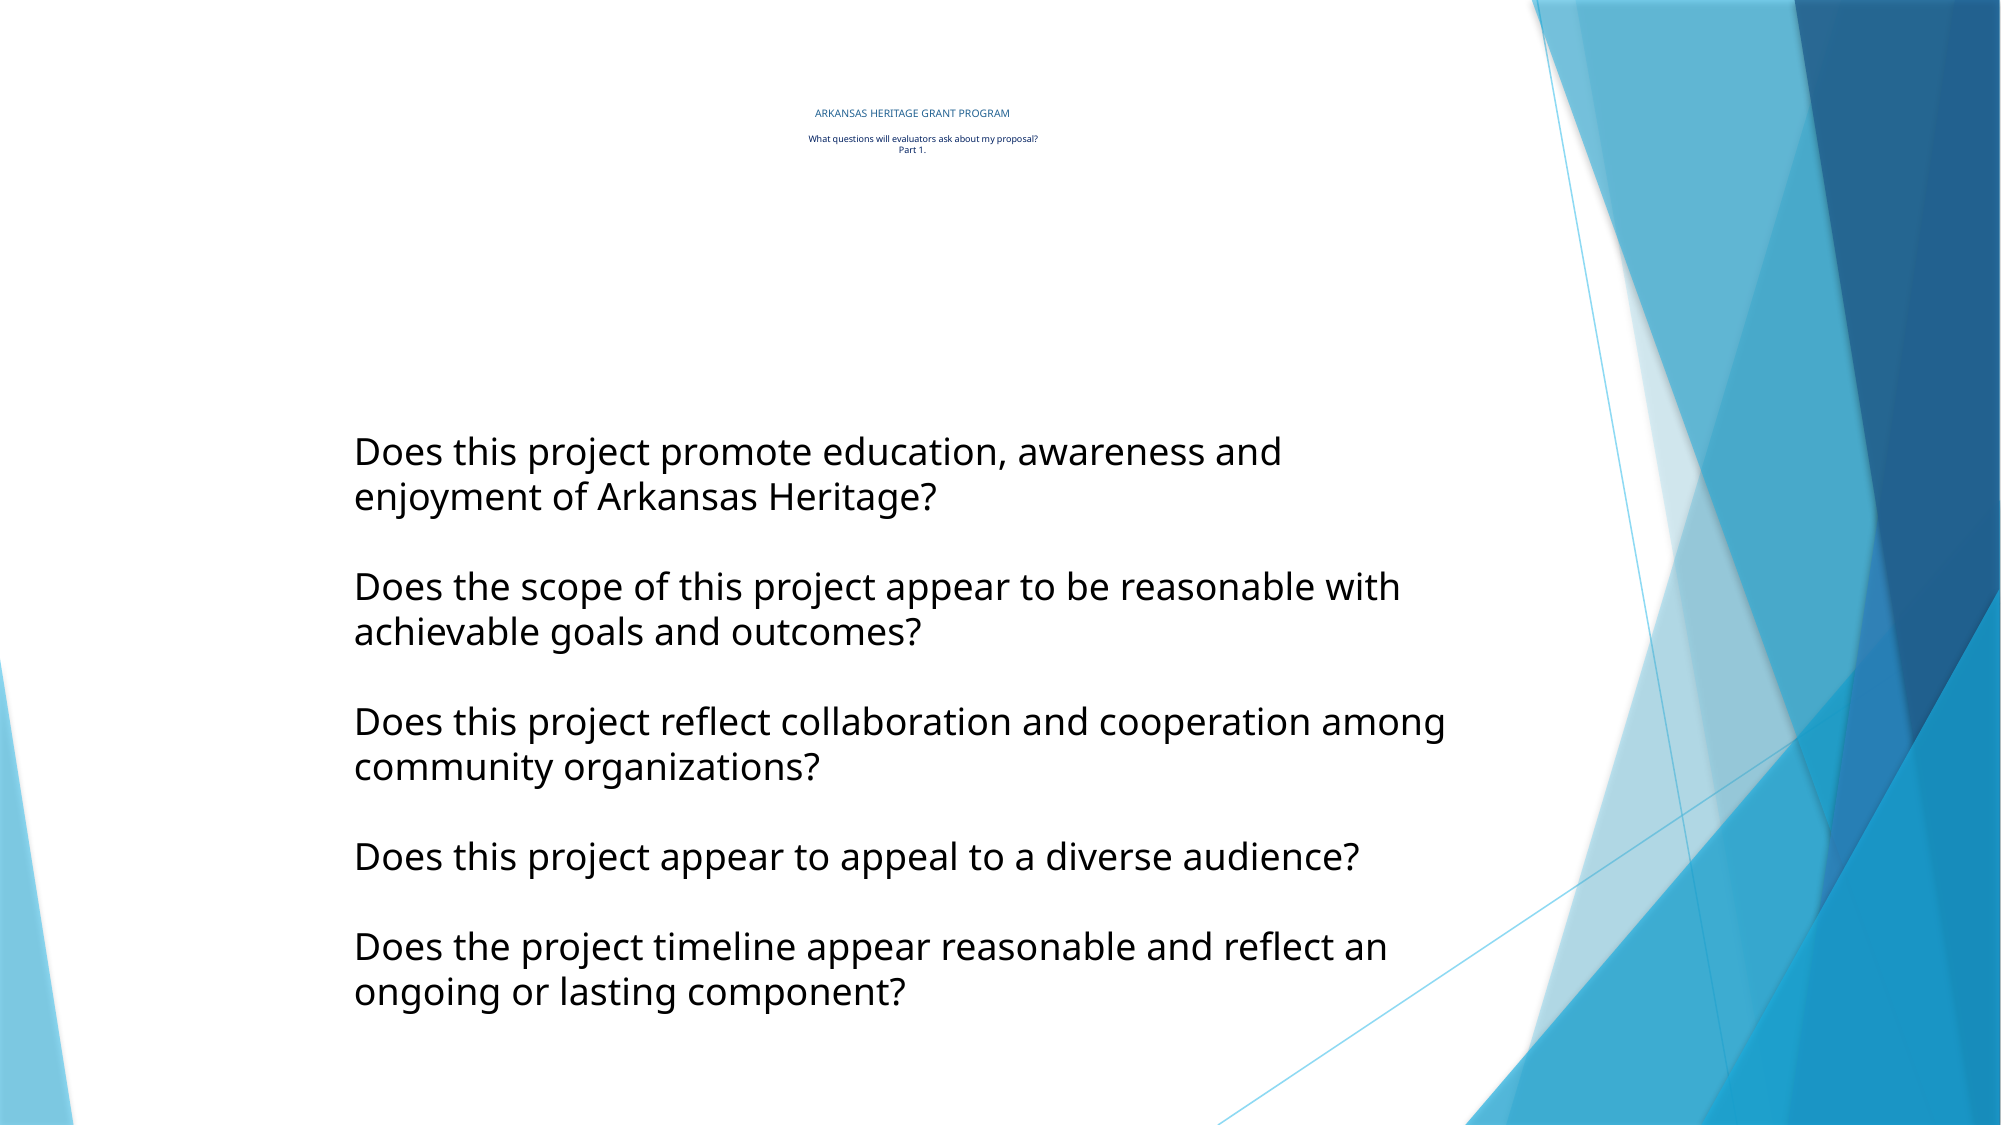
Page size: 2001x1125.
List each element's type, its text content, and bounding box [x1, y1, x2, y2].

text_box [454, 262, 1913, 518]
text_box Does this project promote education, awareness and enjoyment of Arkansas Heritage? Does the scope of this project appear to be reasonable with achievable goals and outcomes? Does this project reflect collaboration and cooperation among community organizations? Does this project appear to appeal to a diverse audience? Does the project timeline appear reasonable and reflect an ongoing or lasting component? [339, 420, 1492, 1125]
title ARKANSAS HERITAGE GRANT PROGRAM What questions will evaluators ask about my proposal? Part 1. [111, 99, 1715, 263]
